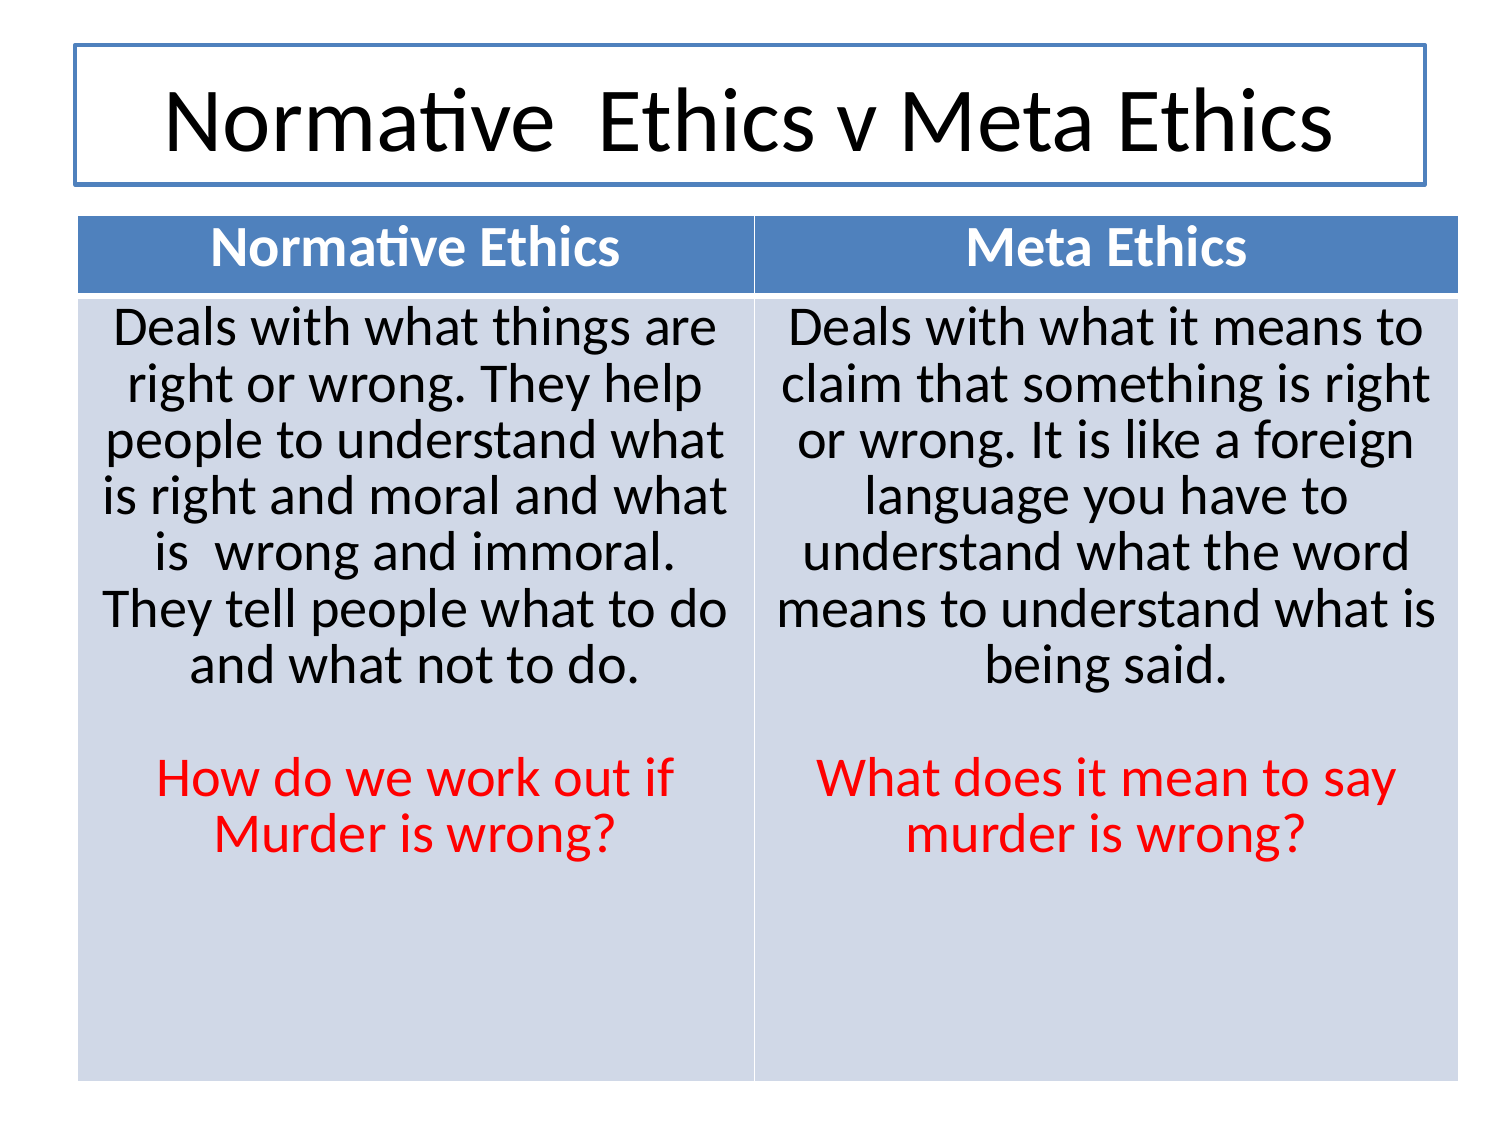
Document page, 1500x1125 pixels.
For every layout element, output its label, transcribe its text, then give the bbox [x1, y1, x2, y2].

table_cell Deals with what things are right or wrong. They help people to understand what is right and moral and what is wrong and immoral. They tell people what to do and what not to do. How do we work out if Murder is wrong? [78, 299, 754, 1081]
table_cell Deals with what it means to claim that something is right or wrong. It is like a foreign language you have to understand what the word means to understand what is being said. What does it mean to say murder is wrong? [755, 299, 1458, 1081]
table_header Normative Ethics [78, 216, 754, 293]
title Normative Ethics v Meta Ethics [73, 43, 1427, 187]
table_header Meta Ethics [755, 216, 1458, 293]
